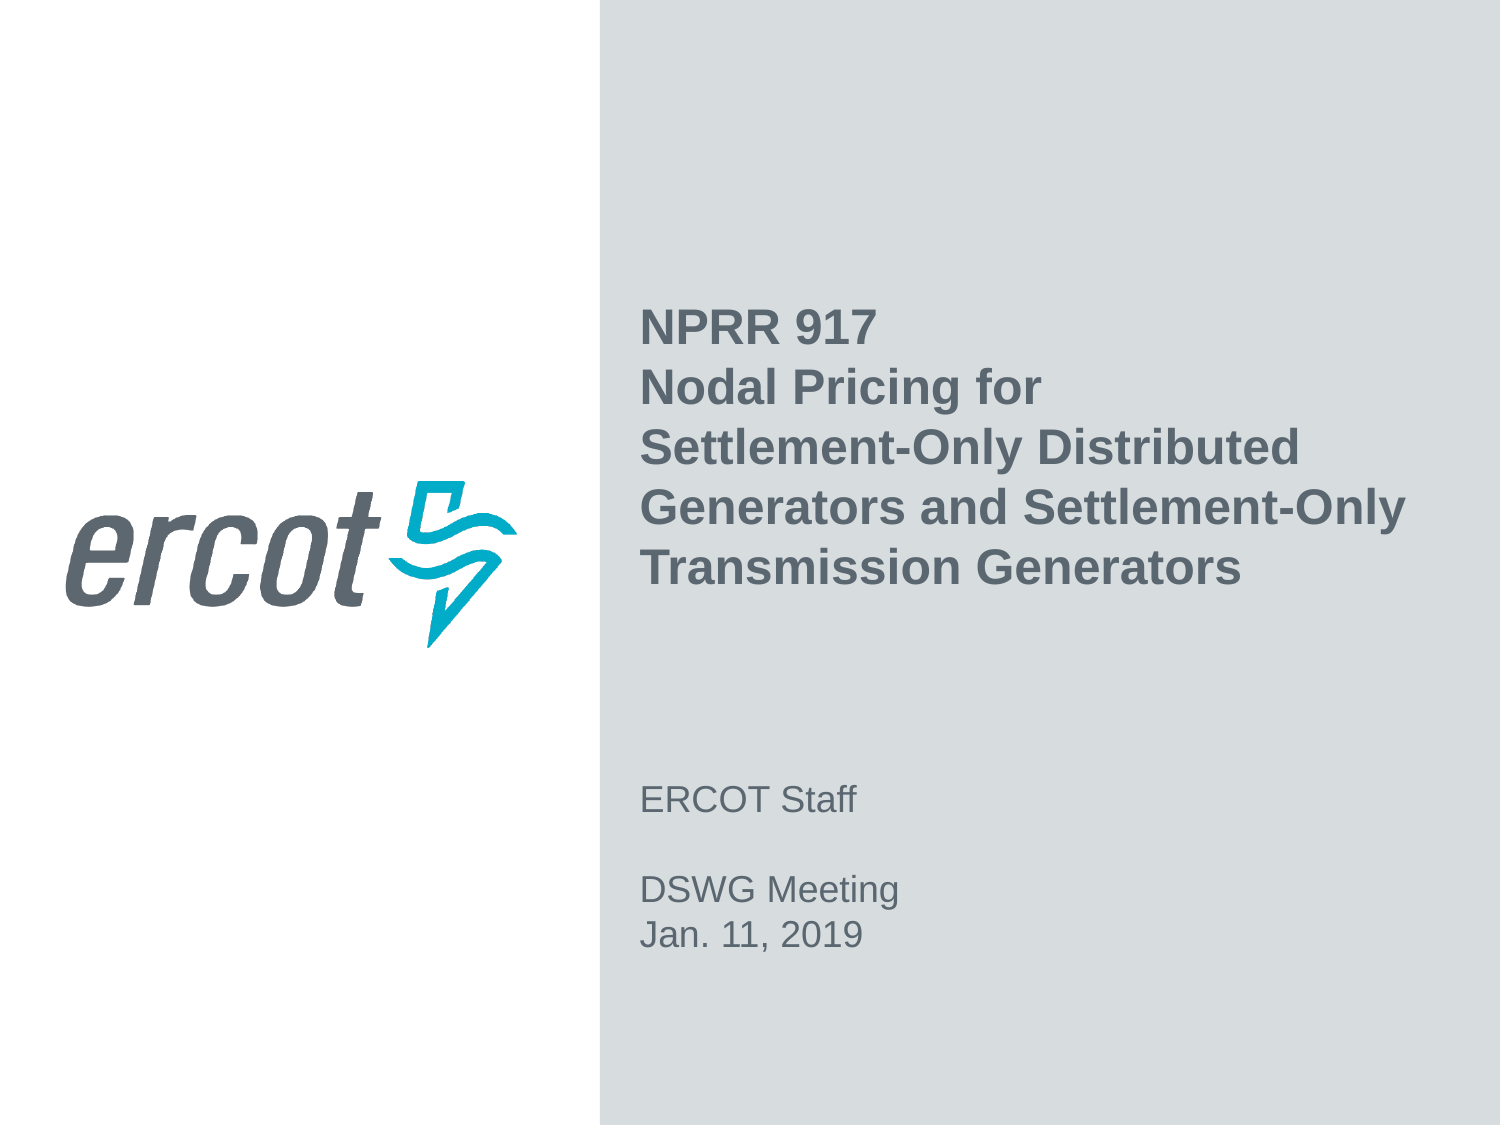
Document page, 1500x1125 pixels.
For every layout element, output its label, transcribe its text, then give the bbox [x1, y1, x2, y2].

picture [56, 471, 525, 654]
text_box NPRR 917 Nodal Pricing for Settlement-Only Distributed Generators and Settlement-Only Transmission Generators ERCOT Staff DSWG Meeting Jan. 11, 2019 [624, 287, 1438, 963]
